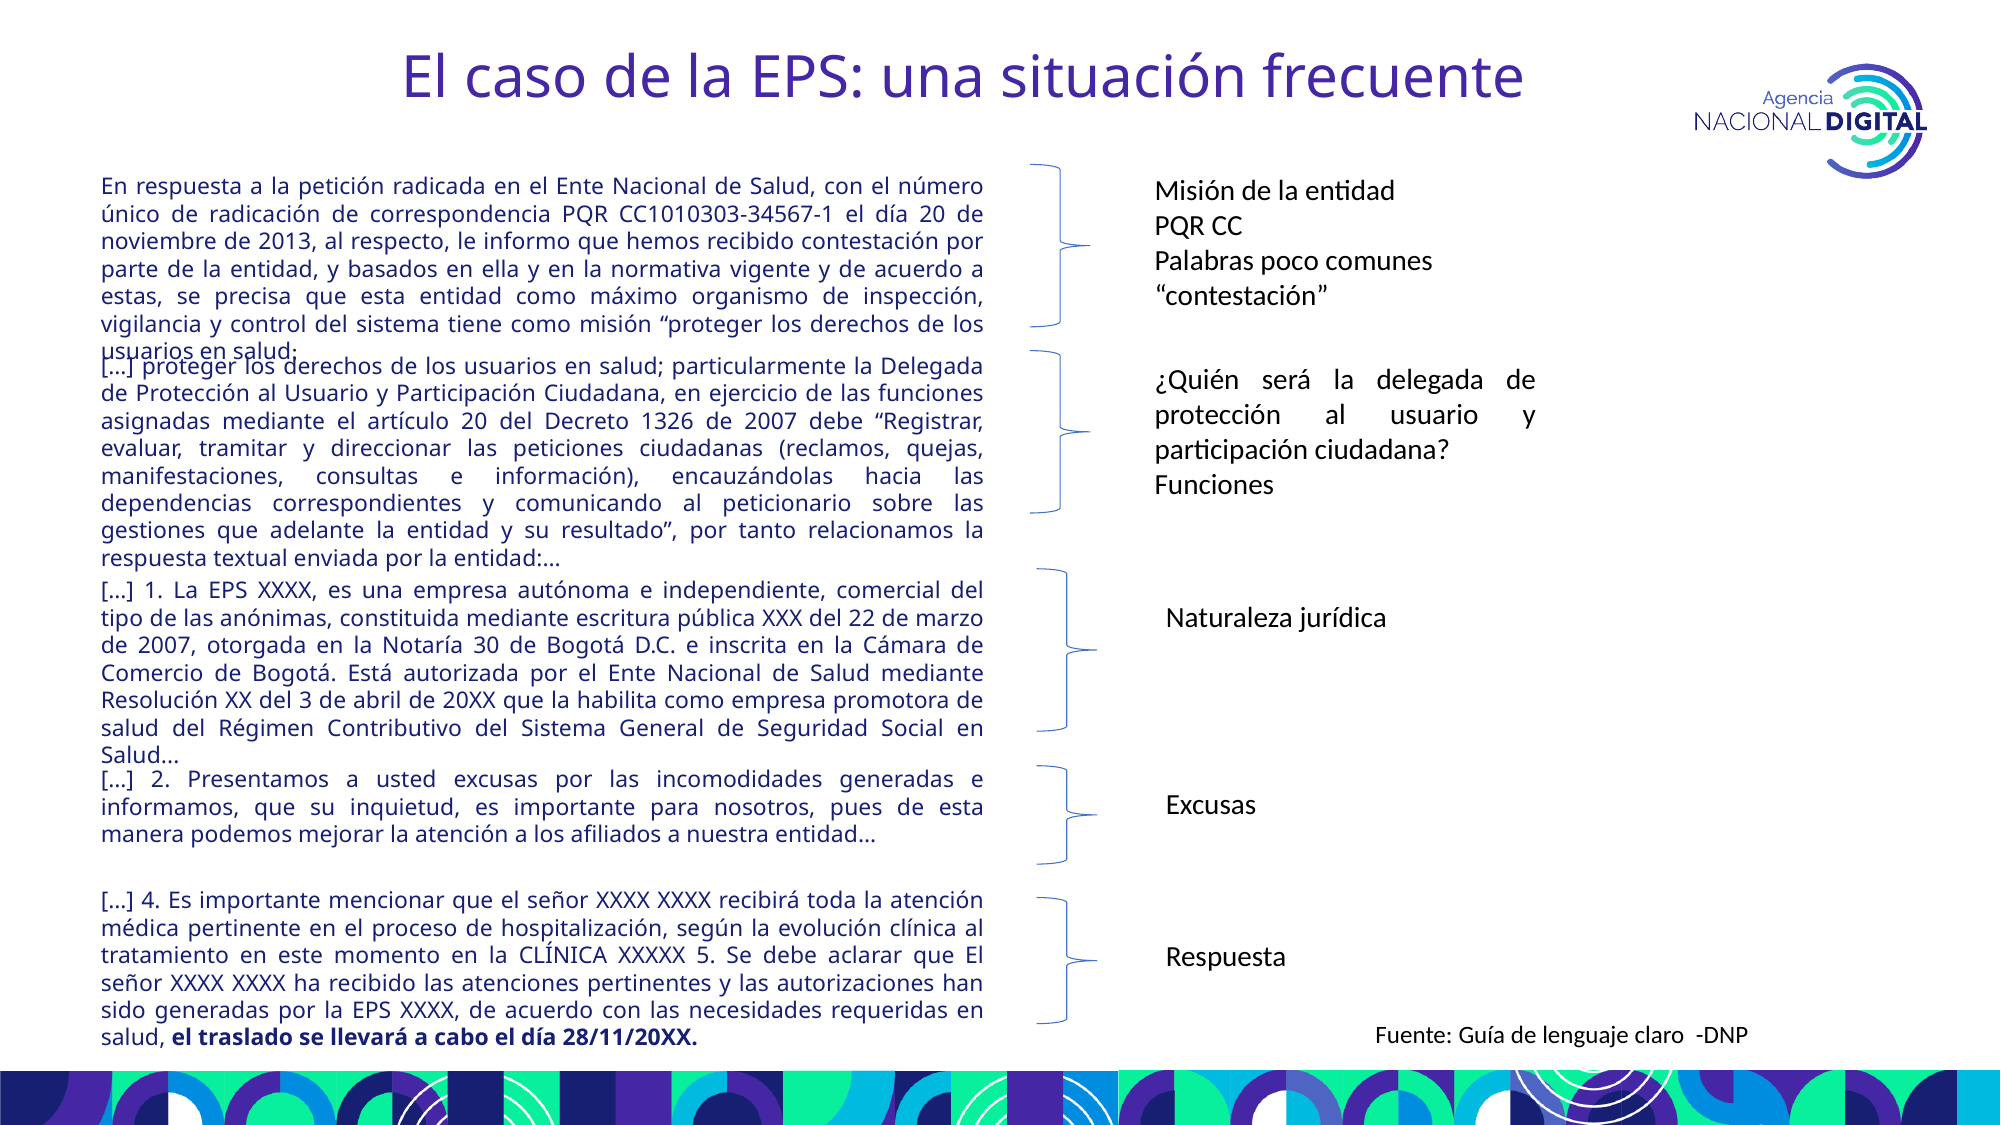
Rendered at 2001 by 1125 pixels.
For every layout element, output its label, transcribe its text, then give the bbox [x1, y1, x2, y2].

text_box […] 4. Es importante mencionar que el señor XXXX XXXX recibirá toda la atención médica pertinente en el proceso de hospitalización, según la evolución clínica al tratamiento en este momento en la CLÍNICA XXXXX 5. Se debe aclarar que El señor XXXX XXXX ha recibido las atenciones pertinentes y las autorizaciones han sido generadas por la EPS XXXX, de acuerdo con las necesidades requeridas en salud, el traslado se llevará a cabo el día 28/11/20XX. [86, 878, 1000, 1058]
text_box [1036, 765, 1098, 865]
picture [1695, 63, 1927, 179]
text_box Misión de la entidad PQR CC Palabras poco comunes “contestación” [1139, 164, 1500, 354]
text_box [1036, 896, 1098, 1011]
text_box El caso de la EPS: una situación frecuente [375, 0, 1552, 118]
text_box Fuente: Guía de lenguaje claro -DNP [783, 1011, 2000, 1057]
text_box […] 1. La EPS XXXX, es una empresa autónoma e independiente, comercial del tipo de las anónimas, constituida mediante escritura pública XXX del 22 de marzo de 2007, otorgada en la Notaría 30 de Bogotá D.C. e inscrita en la Cámara de Comercio de Bogotá. Está autorizada por el Ente Nacional de Salud mediante Resolución XX del 3 de abril de 20XX que la habilita como empresa promotora de salud del Régimen Contributivo del Sistema General de Seguridad Social en Salud... [86, 568, 1000, 757]
text_box Respuesta [1151, 929, 1563, 1011]
text_box [1036, 568, 1098, 732]
text_box Naturaleza jurídica [1151, 591, 1563, 676]
picture [0, 1070, 2000, 1125]
text_box Excusas [1151, 778, 1563, 863]
text_box [1029, 163, 1091, 328]
text_box […] 2. Presentamos a usted excusas por las incomodidades generadas e informamos, que su inquietud, es importante para nosotros, pues de esta manera podemos mejorar la atención a los afiliados a nuestra entidad… [86, 757, 1000, 855]
text_box […] proteger los derechos de los usuarios en salud; particularmente la Delegada de Protección al Usuario y Participación Ciudadana, en ejercicio de las funciones asignadas mediante el artículo 20 del Decreto 1326 de 2007 debe “Registrar, evaluar, tramitar y direccionar las peticiones ciudadanas (reclamos, quejas, manifestaciones, consultas e información), encauzándolas hacia las dependencias correspondientes y comunicando al peticionario sobre las gestiones que adelante la entidad y su resultado”, por tanto relacionamos la respuesta textual enviada por la entidad:… [86, 343, 1000, 568]
text_box ¿Quién será la delegada de protección al usuario y participación ciudadana? Funciones [1139, 352, 1551, 543]
text_box [1029, 350, 1091, 514]
text_box En respuesta a la petición radicada en el Ente Nacional de Salud, con el número único de radicación de correspondencia PQR CC1010303-34567-1 el día 20 de noviembre de 2013, al respecto, le informo que hemos recibido contestación por parte de la entidad, y basados en ella y en la normativa vigente y de acuerdo a estas, se precisa que esta entidad como máximo organismo de inspección, vigilancia y control del sistema tiene como misión “proteger los derechos de los usuarios en salud; [86, 164, 1000, 343]
